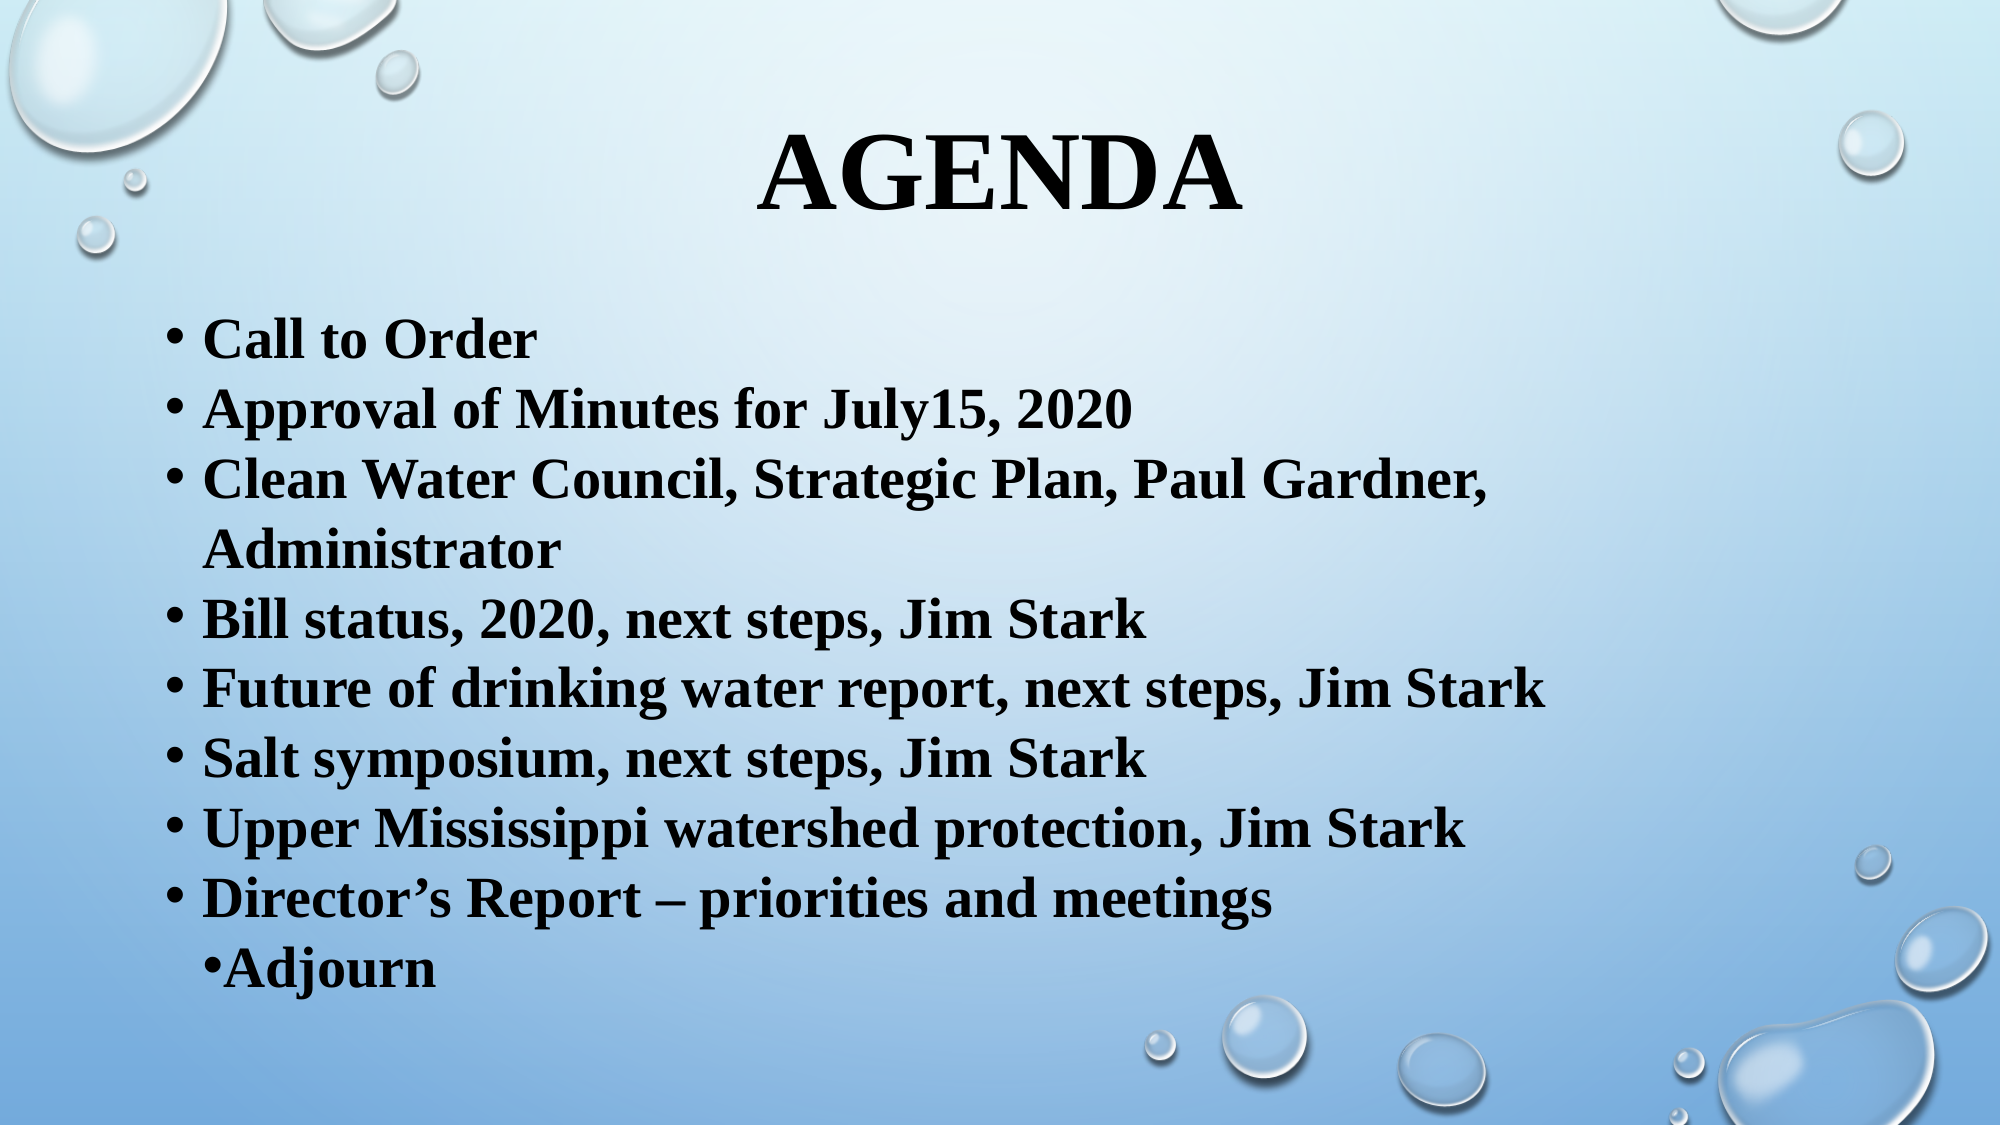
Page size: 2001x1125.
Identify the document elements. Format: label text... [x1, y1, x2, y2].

title Agenda [149, 101, 1851, 246]
picture [0, 0, 2000, 1125]
list Call to Order Approval of Minutes for July15, 2020 Clean Water Council, Strategic Plan, Paul Gardner, Administrator Bill status, 2020, next steps, Jim Stark Future of drinking water report, next steps, Jim Stark Salt symposium, next steps, Jim Stark Upper Mississippi watershed protection, Jim Stark Director’s Report – priorities and meetings Adjourn [149, 292, 1850, 1062]
